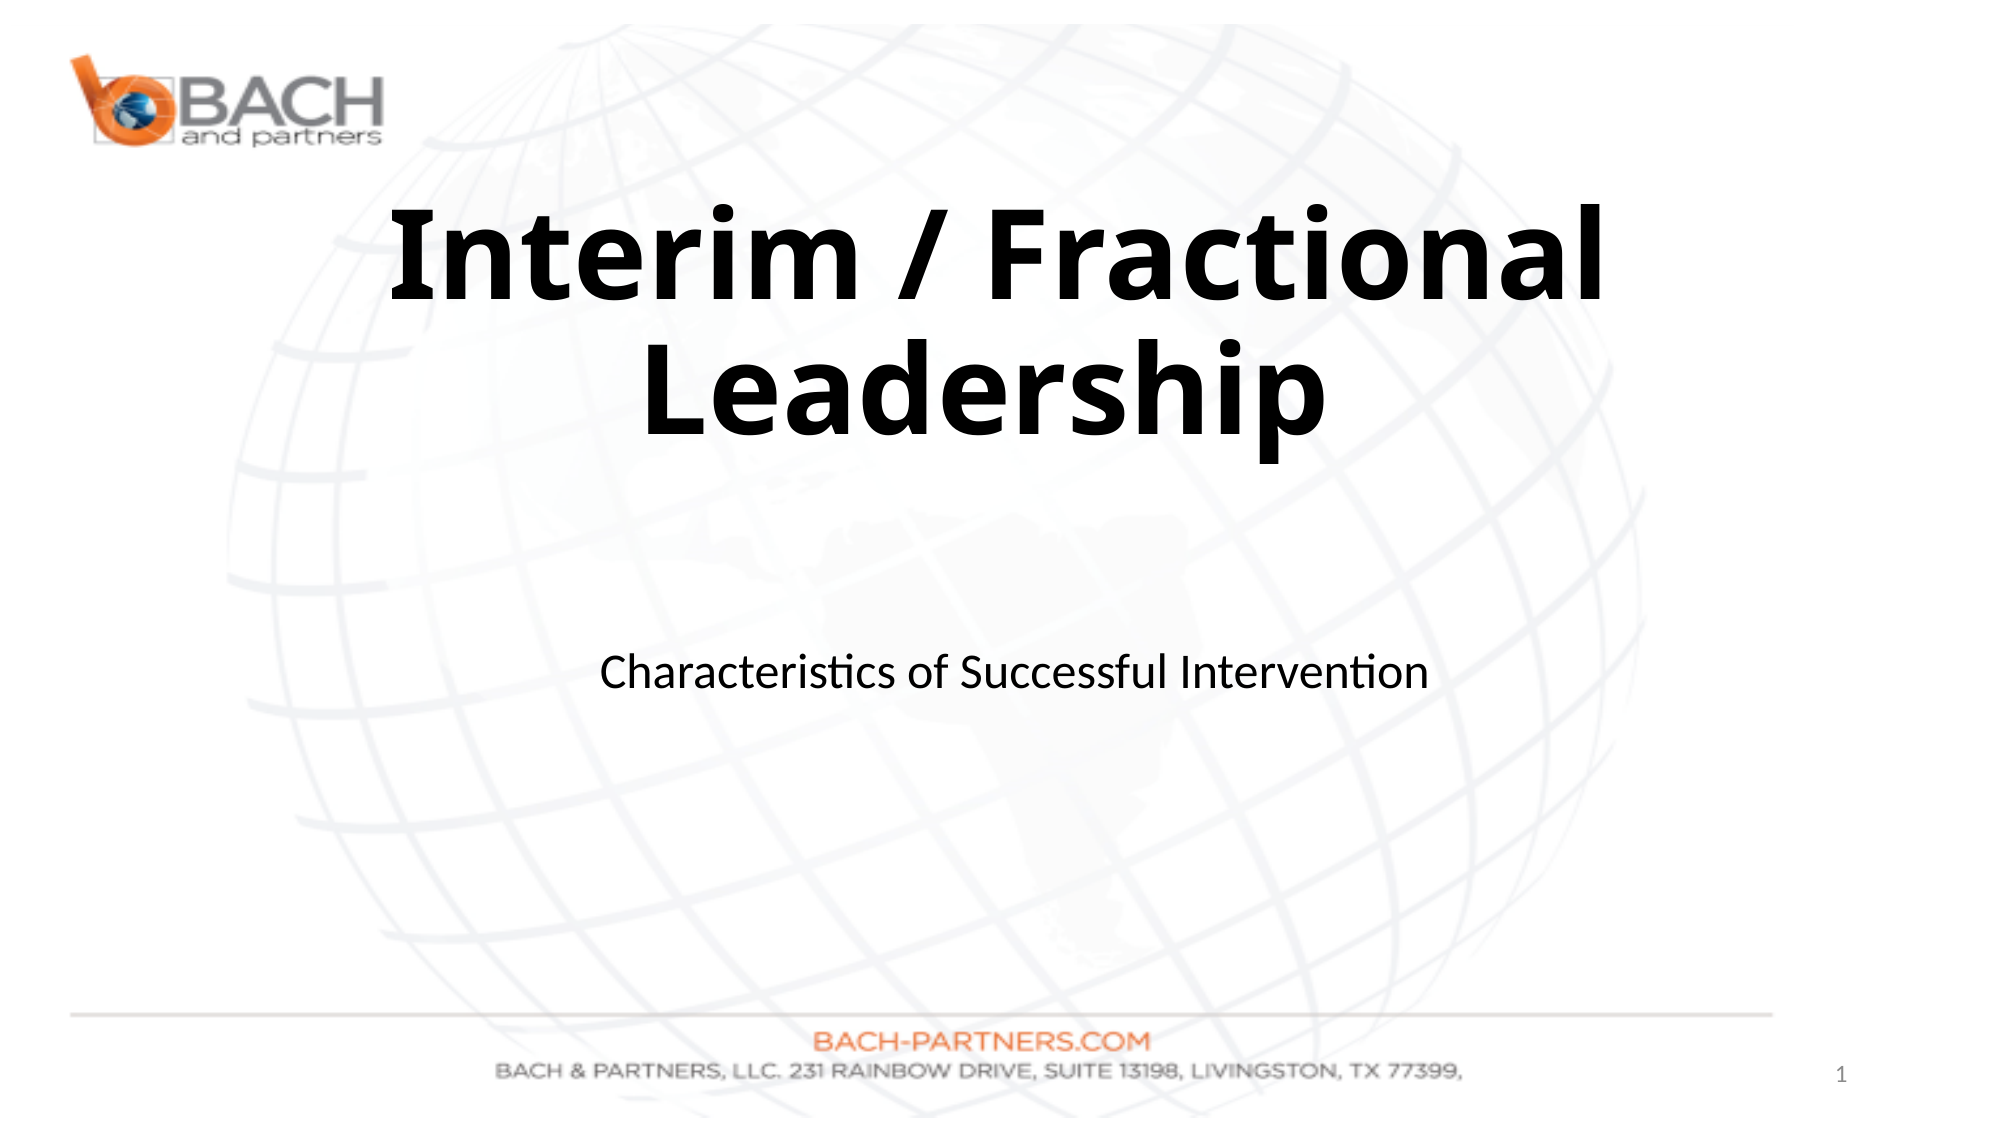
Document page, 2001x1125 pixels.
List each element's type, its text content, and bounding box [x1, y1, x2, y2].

title Interim / Fractional Leadership [249, 184, 1750, 576]
subtitle Characteristics of Successful Intervention [474, 637, 1556, 925]
slide_number 1 [1412, 1042, 1863, 1103]
picture [11, 24, 1794, 1118]
